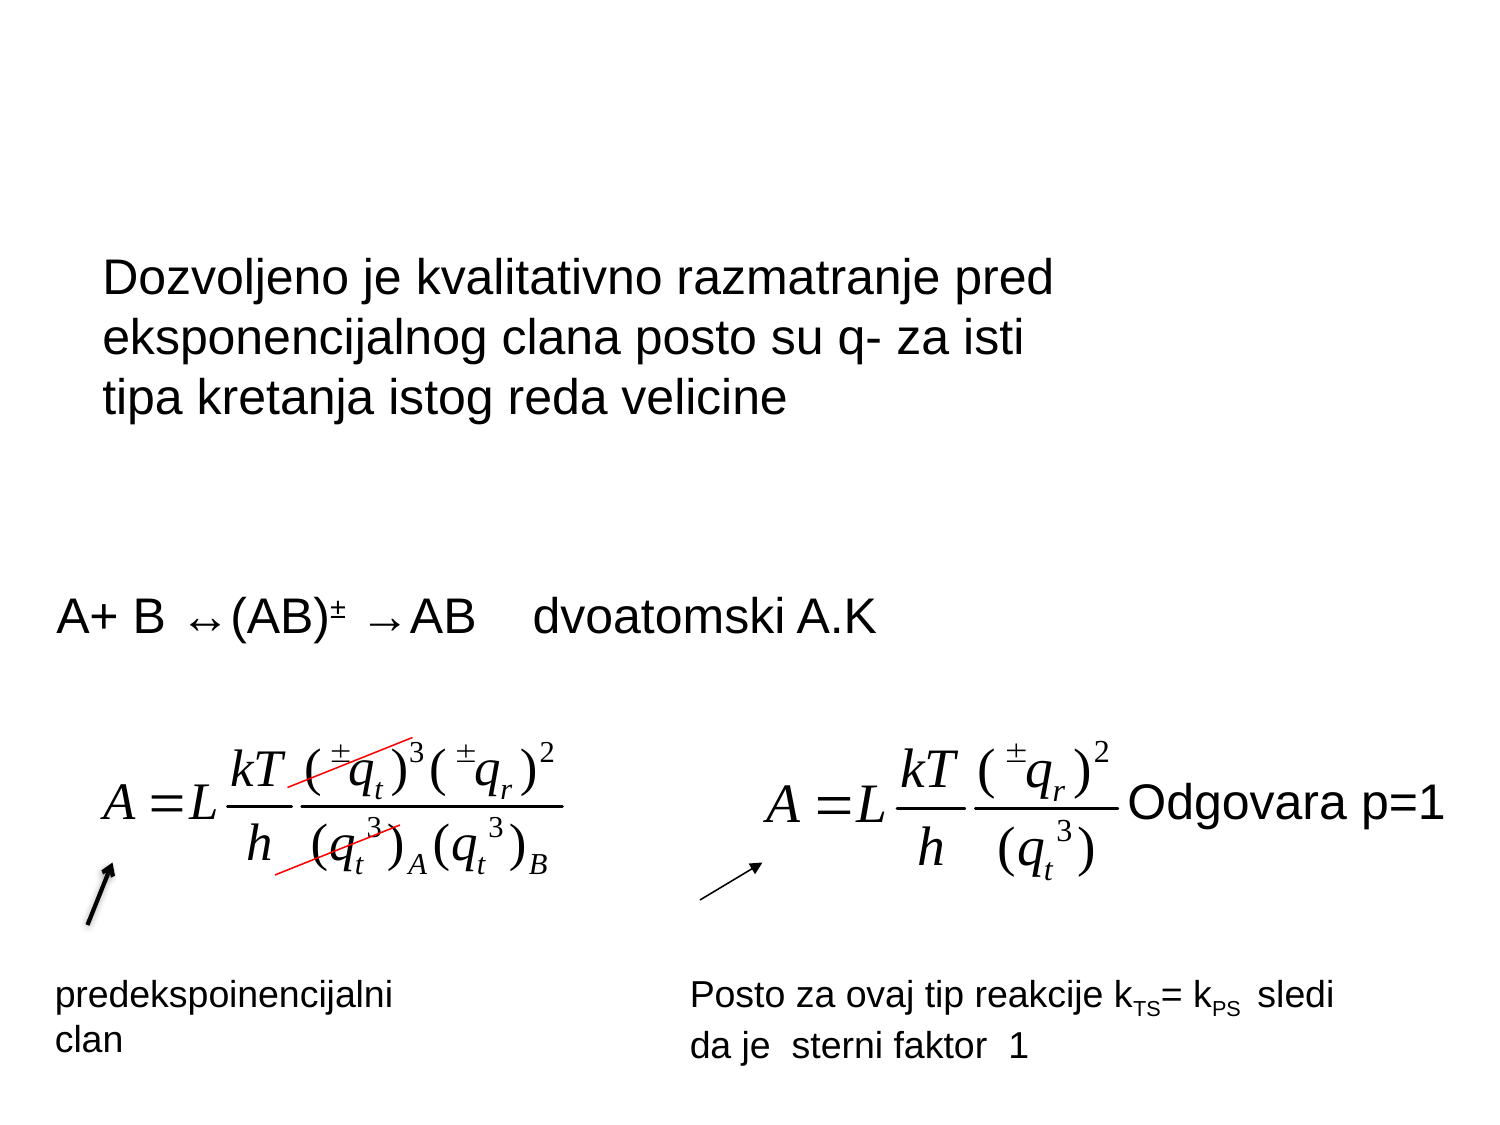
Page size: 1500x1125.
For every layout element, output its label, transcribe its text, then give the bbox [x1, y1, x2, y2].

text_box predekspoinencijalni clan [39, 962, 408, 1068]
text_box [91, 726, 572, 886]
text_box A+ B ↔(AB)± →AB dvoatomski A.K [37, 587, 1050, 700]
text_box Dozvoljeno je kvalitativno razmatranje pred eksponencijalnog clana posto su q- za isti tipa kretanja istog reda velicine [87, 237, 1113, 433]
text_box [753, 724, 1130, 893]
text_box Posto za ovaj tip reakcije kTS= kPS sledi da je sterni faktor 1 [675, 962, 1400, 1074]
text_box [87, 862, 113, 926]
text_box Odgovara p=1 [1135, 762, 1461, 838]
